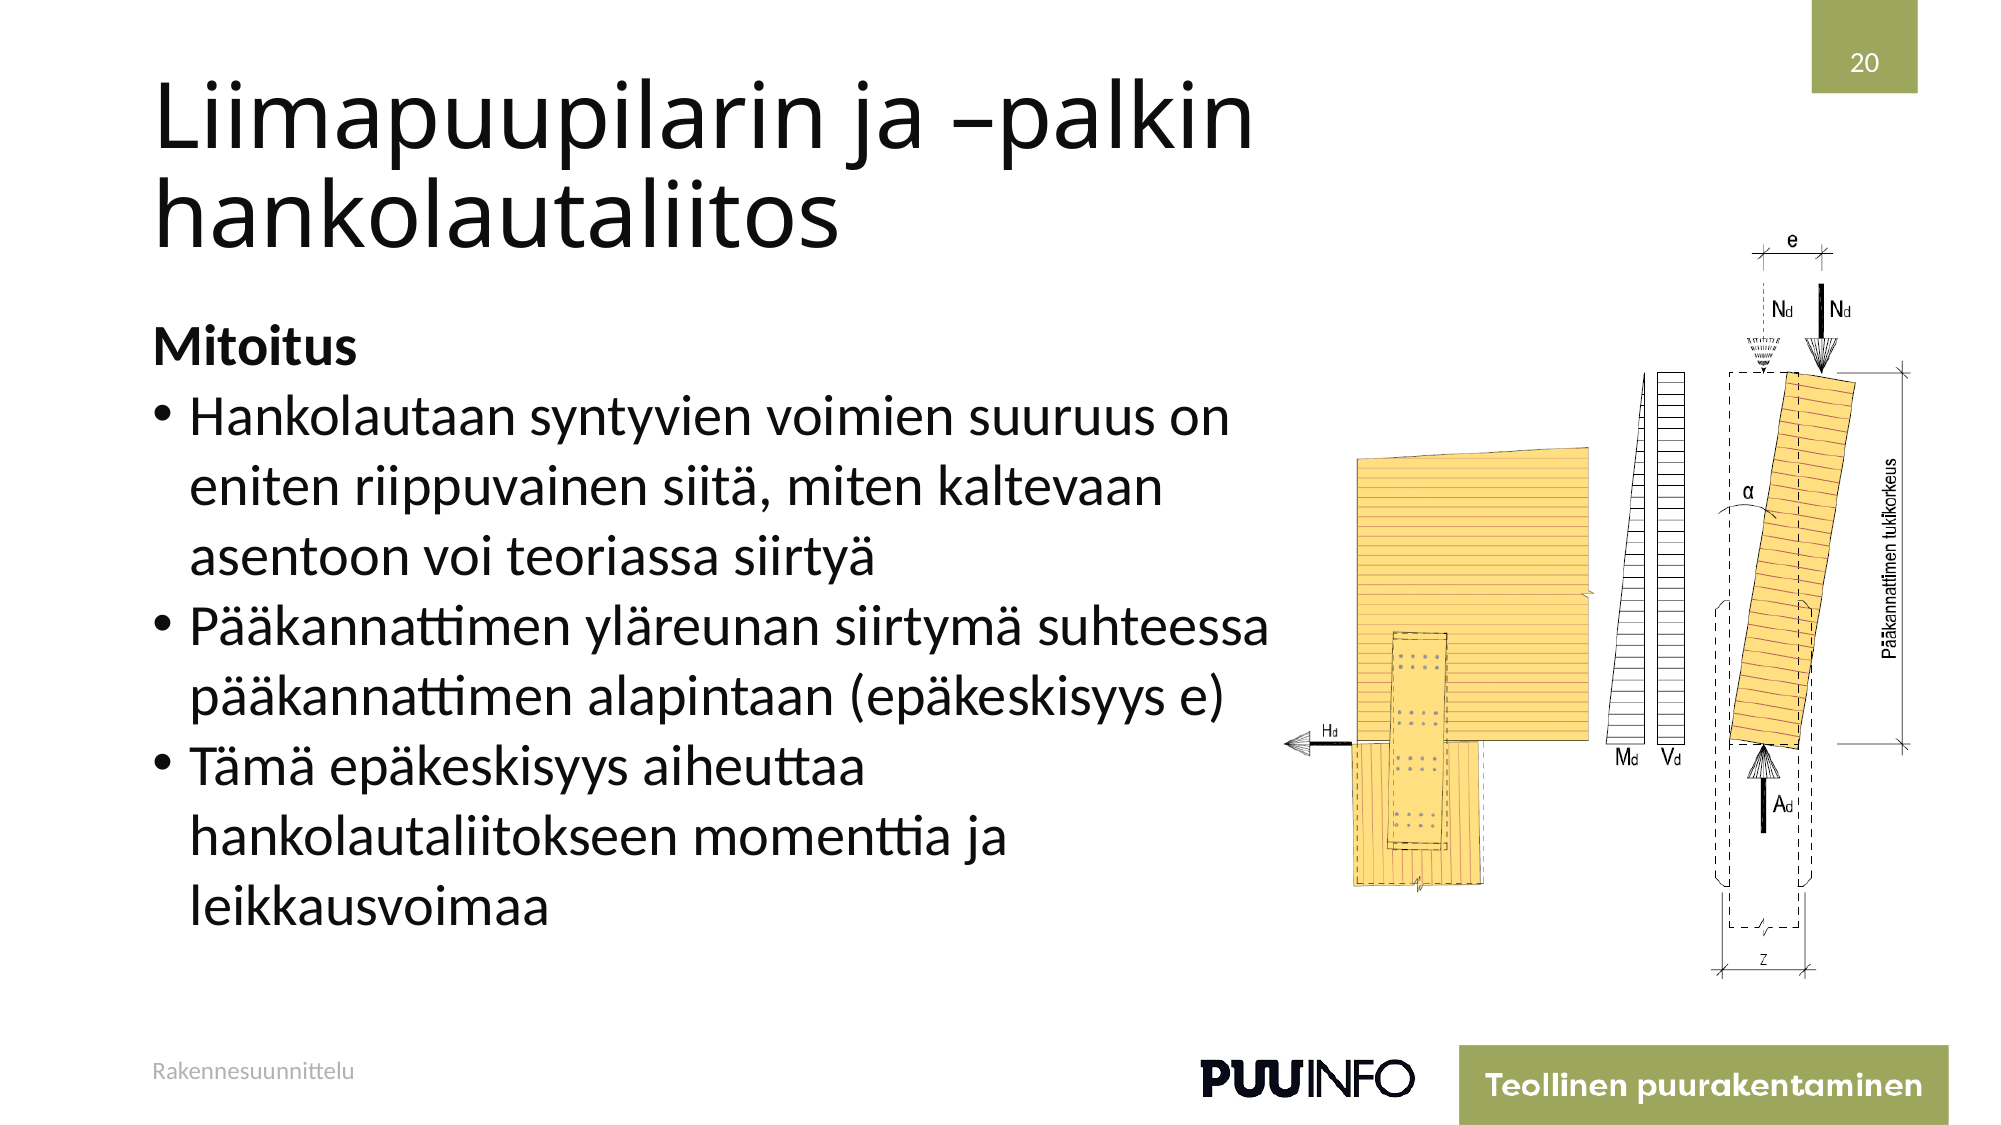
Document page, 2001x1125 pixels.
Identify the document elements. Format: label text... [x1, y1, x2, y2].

picture [0, 0, 2000, 1125]
footer Rakennesuunnittelu [137, 1039, 813, 1100]
list Mitoitus Hankolautaan syntyvien voimien suuruus on eniten riippuvainen siitä, miten kaltevaan asentoon voi teoriassa siirtyä Pääkannattimen yläreunan siirtymä suhteessa pääkannattimen alapintaan (epäkeskisyys e) Tämä epäkeskisyys aiheuttaa hankolautaliitokseen momenttia ja leikkausvoimaa [137, 299, 1314, 928]
slide_number 20 [1811, 29, 1918, 93]
title Liimapuupilarin ja –palkin hankolautaliitos [137, 59, 1863, 278]
